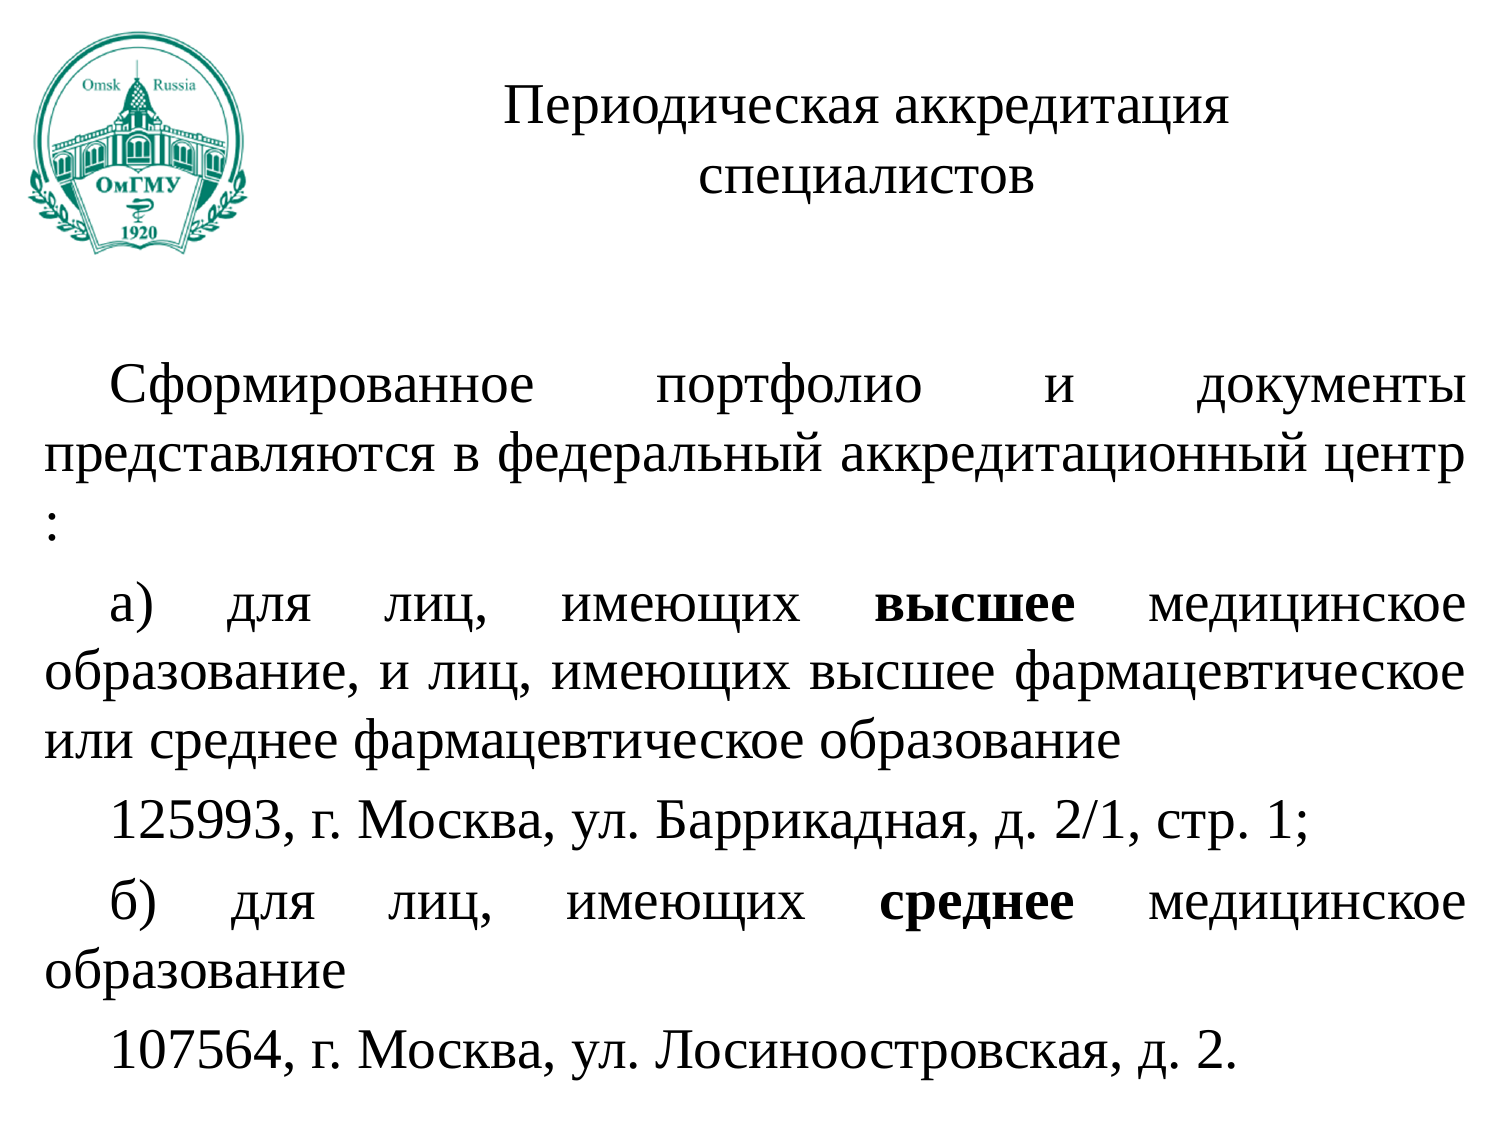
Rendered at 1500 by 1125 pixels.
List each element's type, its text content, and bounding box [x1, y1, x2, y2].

list Сформированное портфолио и документы представляются в федеральный аккредитационный центр : а) для лиц, имеющих высшее медицинское образование, и лиц, имеющих высшее фармацевтическое или среднее фармацевтическое образование 125993, г. Москва, ул. Баррикадная, д. 2/1, стр. 1; б) для лиц, имеющих среднее медицинское образование 107564, г. Москва, ул. Лосиноостровская, д. 2. [29, 338, 1483, 1103]
title Периодическая аккредитация специалистов [336, 58, 1399, 213]
picture [0, 3, 266, 268]
